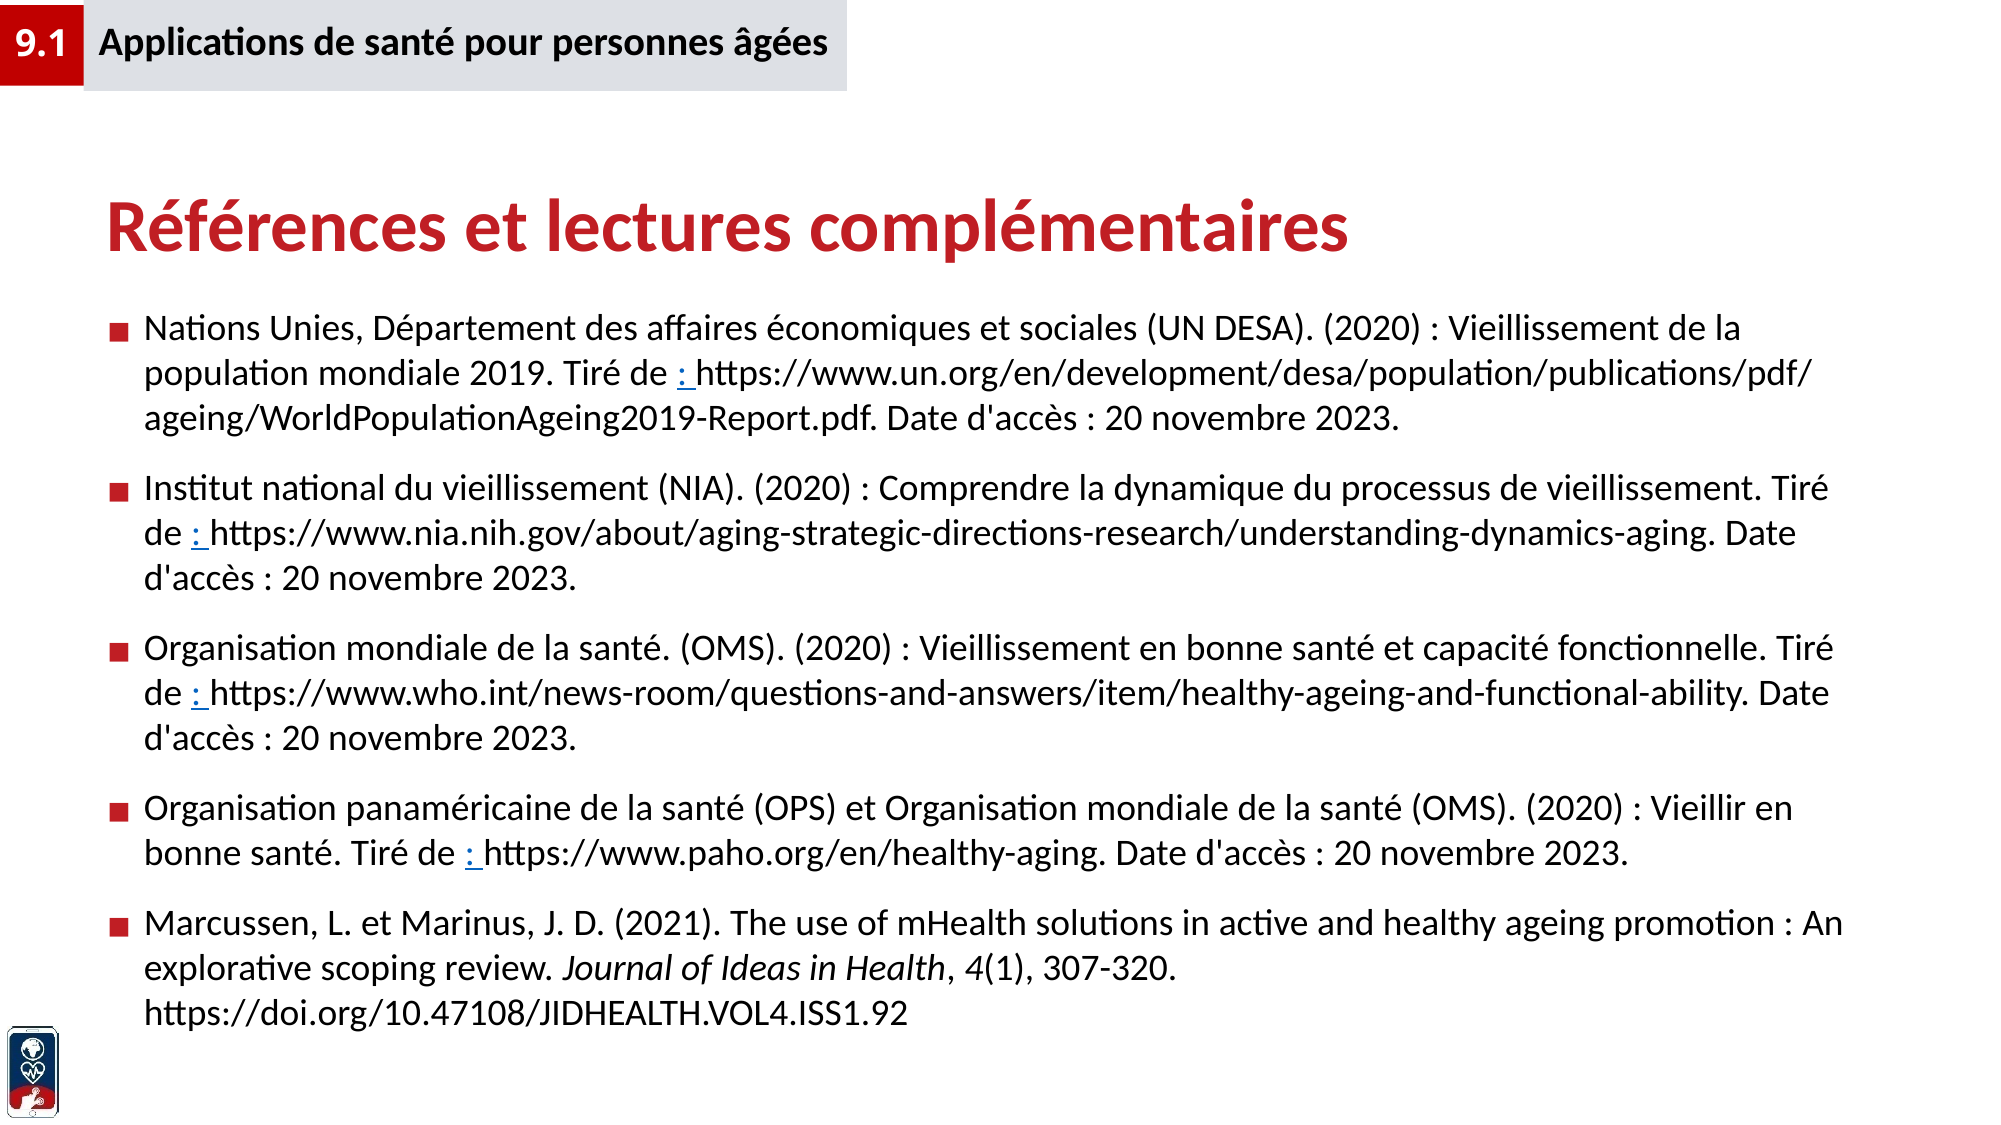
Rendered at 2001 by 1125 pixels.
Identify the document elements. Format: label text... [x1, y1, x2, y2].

picture [7, 1026, 59, 1118]
text_box [0, 5, 83, 11]
title Références et lectures complémentaires [91, 177, 1906, 277]
text_box [0, 80, 83, 86]
text_box 9.1 [0, 11, 85, 80]
text_box Applications de santé pour personnes âgées [83, 0, 847, 91]
list Nations Unies, Département des affaires économiques et sociales (UN DESA). (2020) : Vieillissement de la population mondiale 2019. Tiré de : https://www.un.org/en/development/desa/population/publications/pdf/ageing/WorldPopulationAgeing2019-Report.pdf. Date d'accès : 20 novembre 2023. Institut national du vieillissement (NIA). (2020) : Comprendre la dynamique du processus de vieillissement. Tiré de : https://www.nia.nih.gov/about/aging-strategic-directions-research/understanding-dynamics-aging. Date d'accès : 20 novembre 2023. Organisation mondiale de la santé. (OMS). (2020) : Vieillissement en bonne santé et capacité fonctionnelle. Tiré de : https://www.who.int/news-room/questions-and-answers/item/healthy-ageing-and-functional-ability. Date d'accès : 20 novembre 2023. Organisation panaméricaine de la santé (OPS) et Organisation mondiale de la santé (OMS). (2020) : Vieillir en bonne santé. Tiré de : https://www.paho.org/en/healthy-aging. Date d'accès : 20 novembre 2023. Marcussen, L. et Marinus, J. D. (2021). The use of mHealth solutions in active and healthy ageing promotion : An explorative scoping review. Journal of Ideas in Health, 4(1), 307-320. https://doi.org/10.47108/JIDHEALTH.VOL4.ISS1.92 [91, 295, 1866, 1094]
